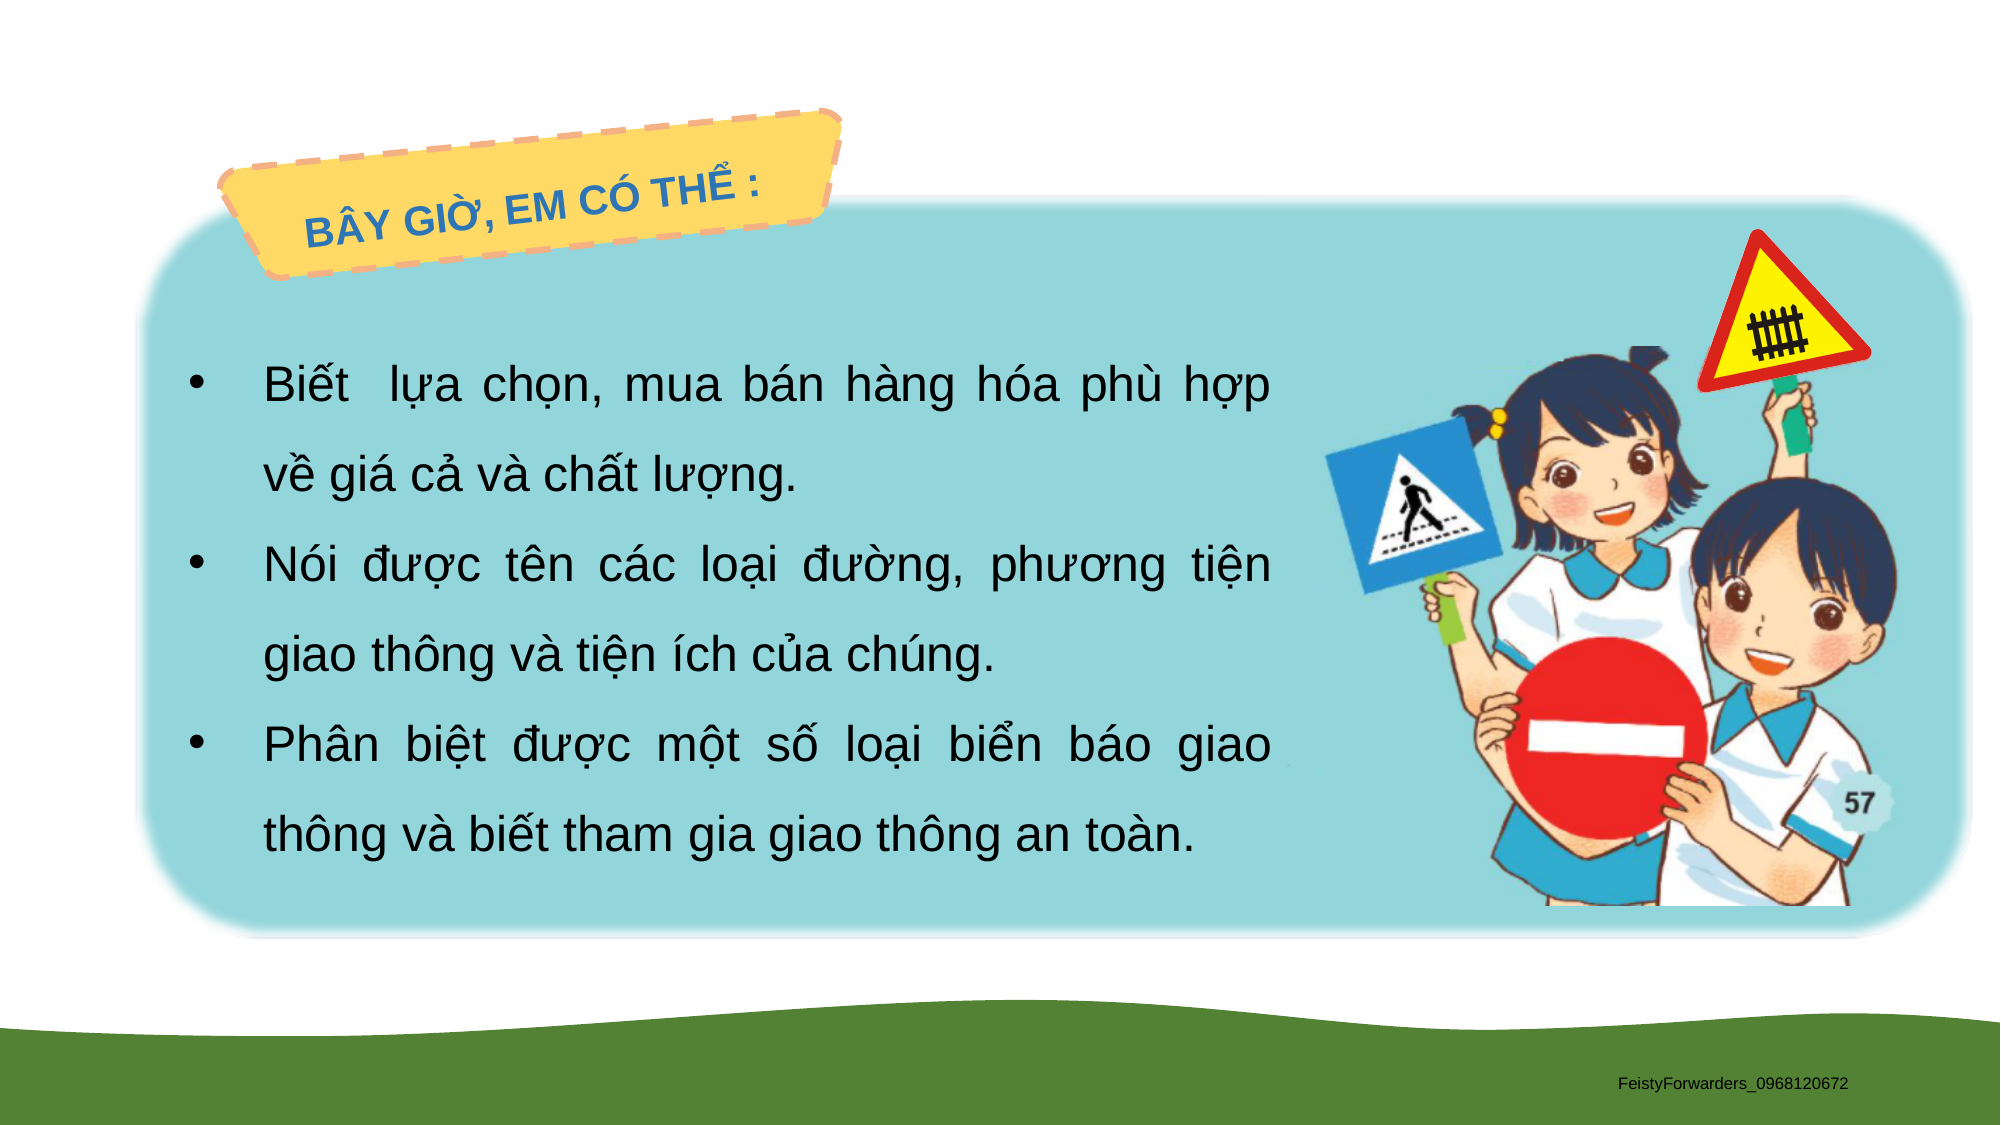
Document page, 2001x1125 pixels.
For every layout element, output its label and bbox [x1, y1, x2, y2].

text_box [135, 139, 1972, 938]
text_box [1287, 228, 1904, 906]
